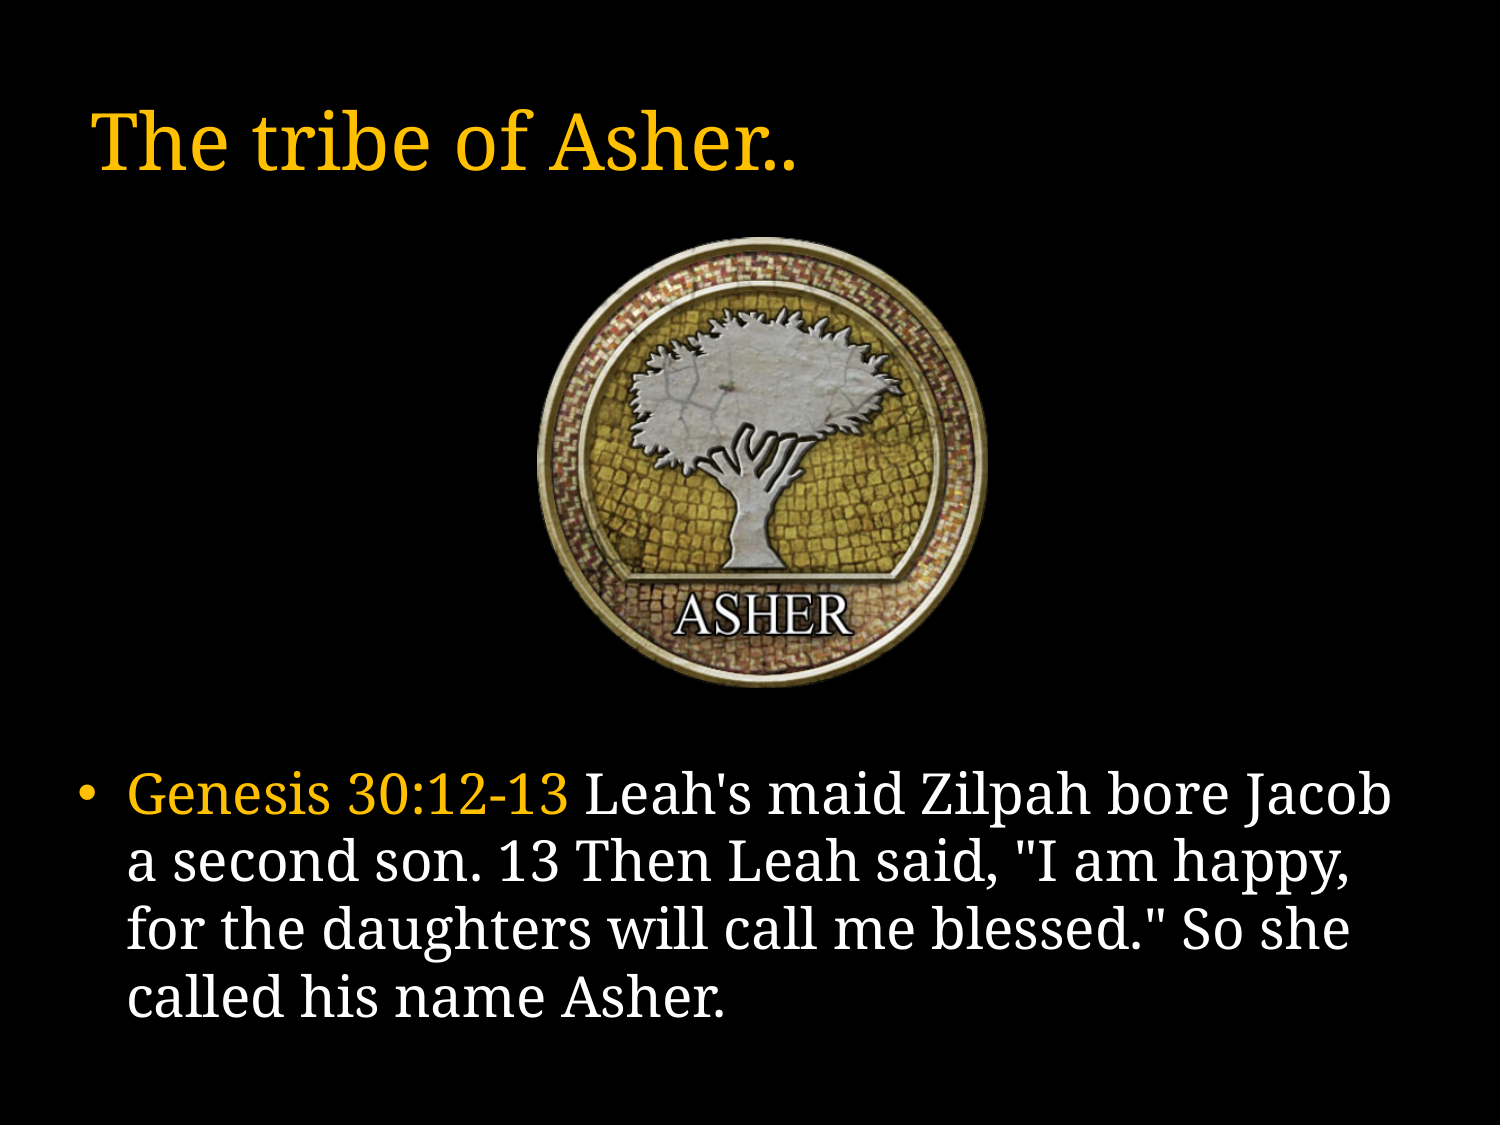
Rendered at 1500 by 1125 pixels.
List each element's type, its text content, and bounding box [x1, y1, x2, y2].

picture [537, 237, 988, 688]
title The tribe of Asher.. [75, 45, 925, 233]
list Genesis 30:12-13 Leah's maid Zilpah bore Jacob a second son. 13 Then Leah said, "I am happy, for the daughters will call me blessed." So she called his name Asher. [62, 750, 1438, 1038]
